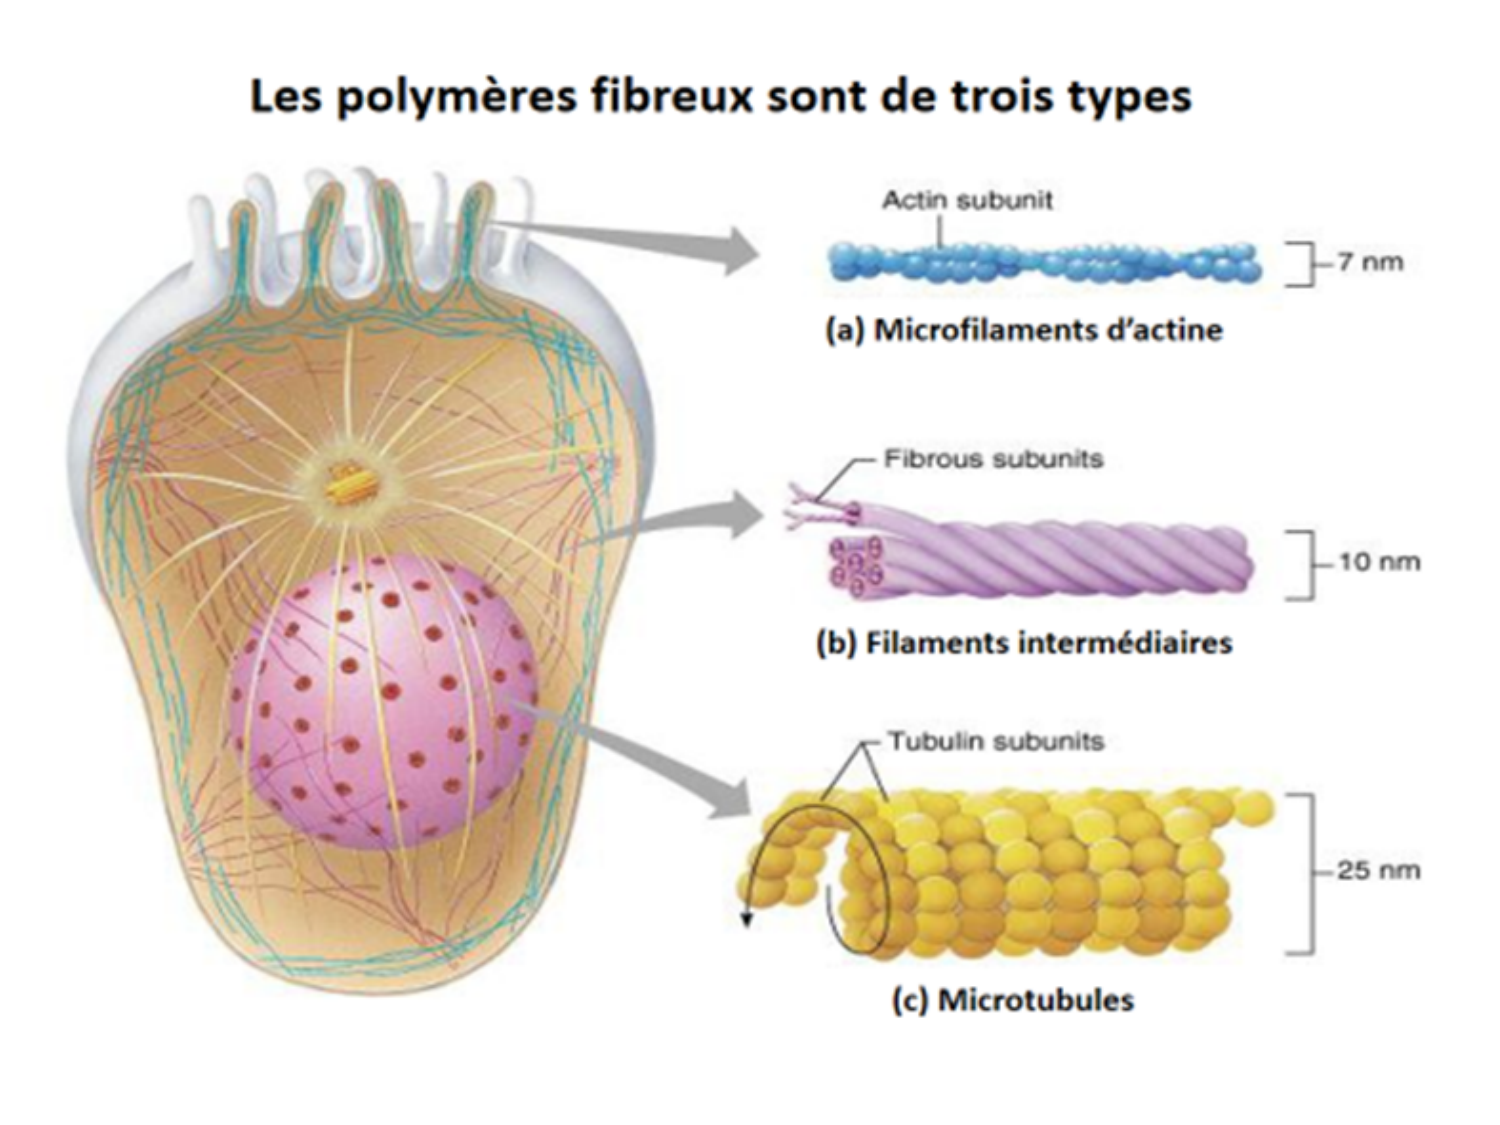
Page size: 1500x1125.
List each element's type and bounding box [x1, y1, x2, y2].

picture [17, 42, 1448, 1071]
